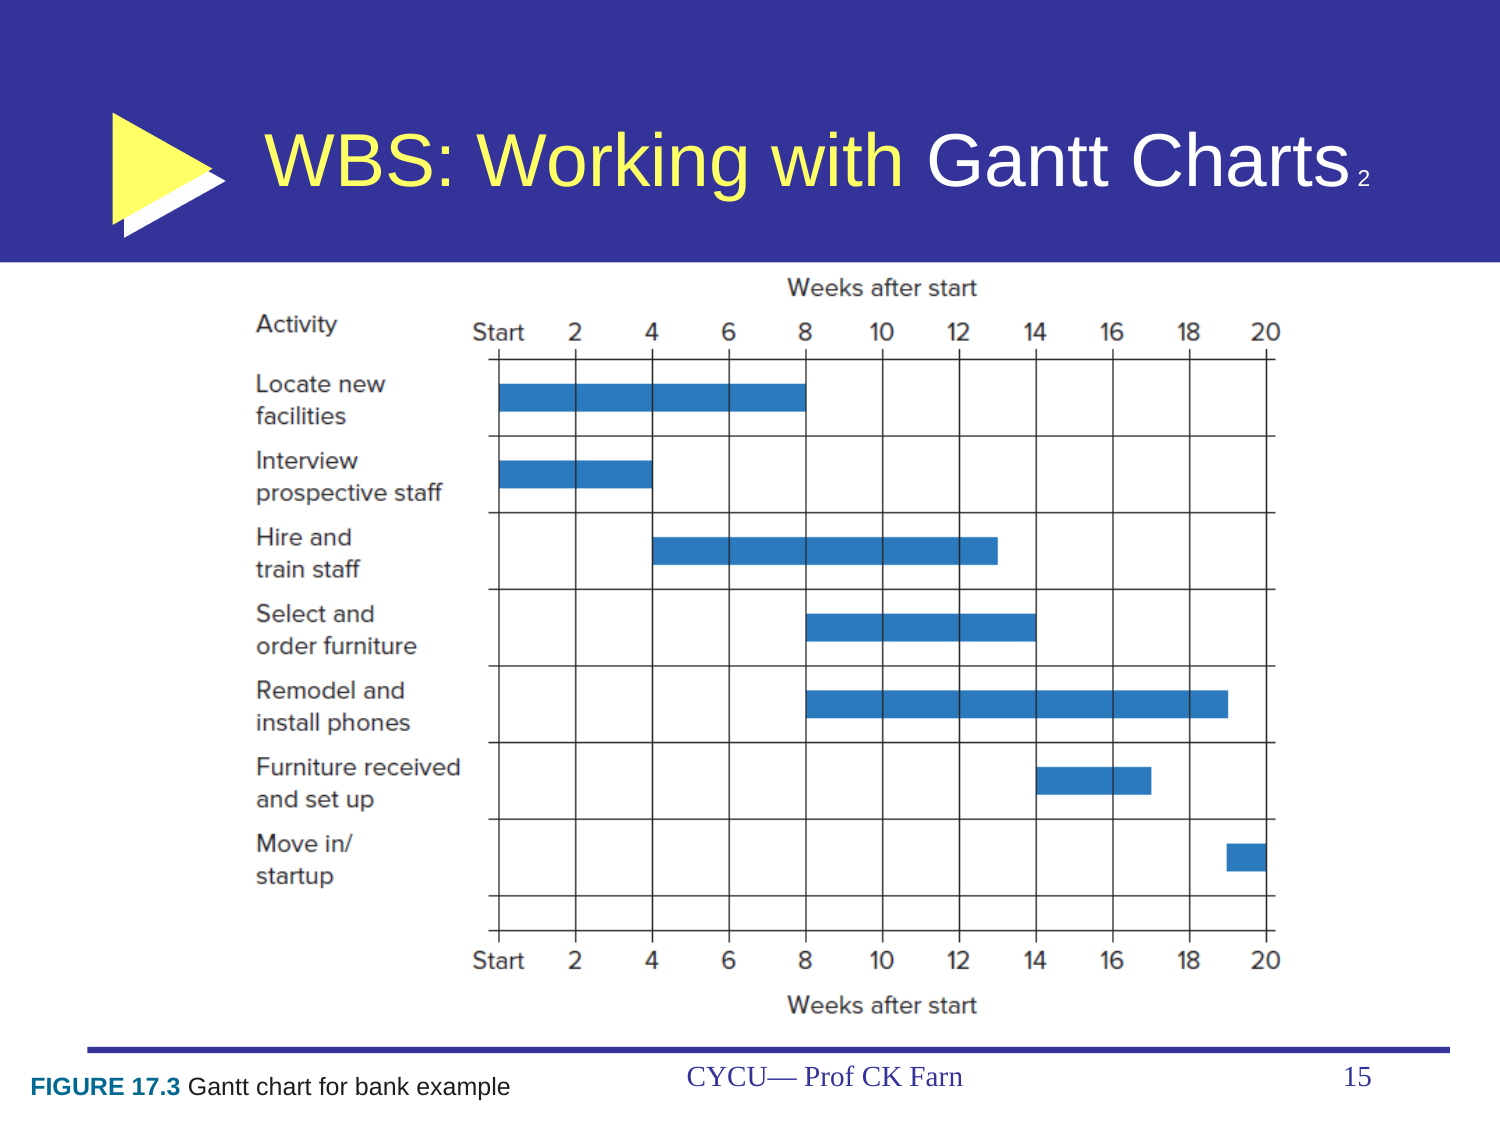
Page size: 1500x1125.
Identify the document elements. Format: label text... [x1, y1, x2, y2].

list FIGURE 17.3 Gantt chart for bank example [0, 1062, 550, 1125]
title WBS: Working with Gantt Charts 2 [249, 62, 1388, 250]
picture [218, 267, 1317, 1042]
slide_number 15 [1074, 1050, 1388, 1125]
footer CYCU— Prof CK Farn [587, 1050, 1063, 1125]
